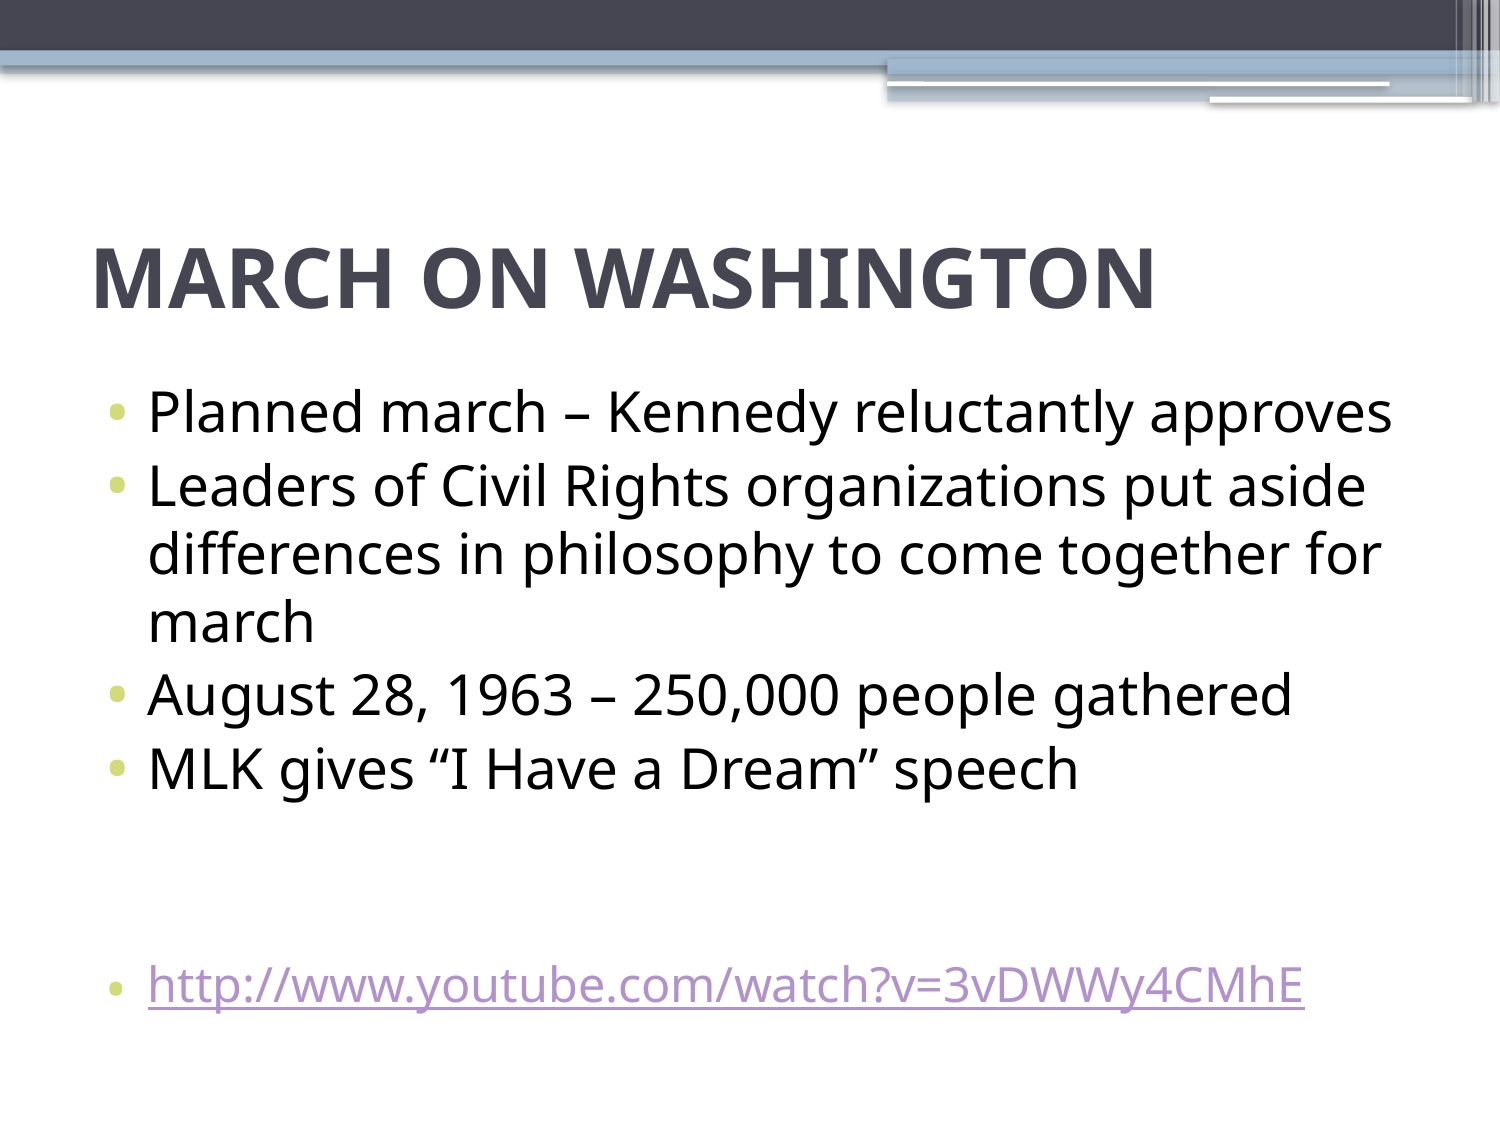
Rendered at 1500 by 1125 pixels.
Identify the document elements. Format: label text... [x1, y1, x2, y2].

title MARCH ON WASHINGTON [75, 187, 1425, 363]
list Planned march – Kennedy reluctantly approves Leaders of Civil Rights organizations put aside differences in philosophy to come together for march August 28, 1963 – 250,000 people gathered MLK gives “I Have a Dream” speech http://www.youtube.com/watch?v=3vDWWy4CMhE [75, 368, 1425, 1079]
